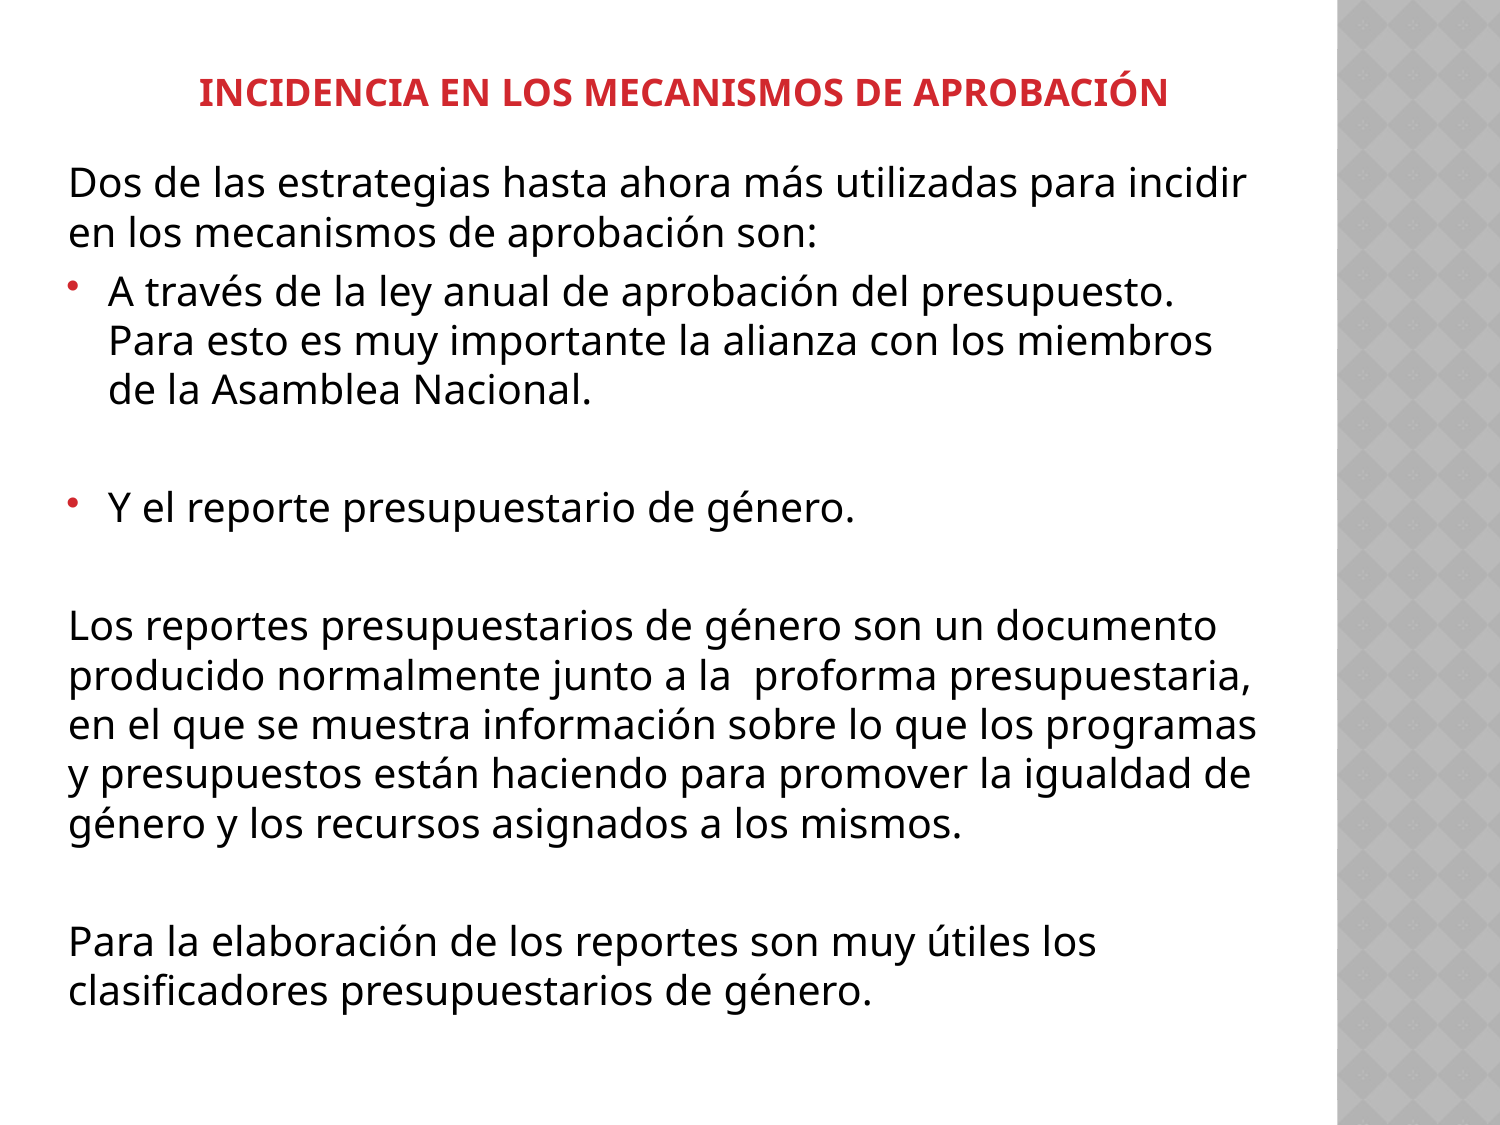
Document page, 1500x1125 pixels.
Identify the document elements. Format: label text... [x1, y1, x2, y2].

list Dos de las estrategias hasta ahora más utilizadas para incidir en los mecanismos de aprobación son: A través de la ley anual de aprobación del presupuesto. Para esto es muy importante la alianza con los miembros de la Asamblea Nacional. Y el reporte presupuestario de género. Los reportes presupuestarios de género son un documento producido normalmente junto a la proforma presupuestaria, en el que se muestra información sobre lo que los programas y presupuestos están haciendo para promover la igualdad de género y los recursos asignados a los mismos. Para la elaboración de los reportes son muy útiles los clasificadores presupuestarios de género. [53, 149, 1282, 1071]
title Incidencia en los mecanismos de aprobación [88, 42, 1282, 114]
